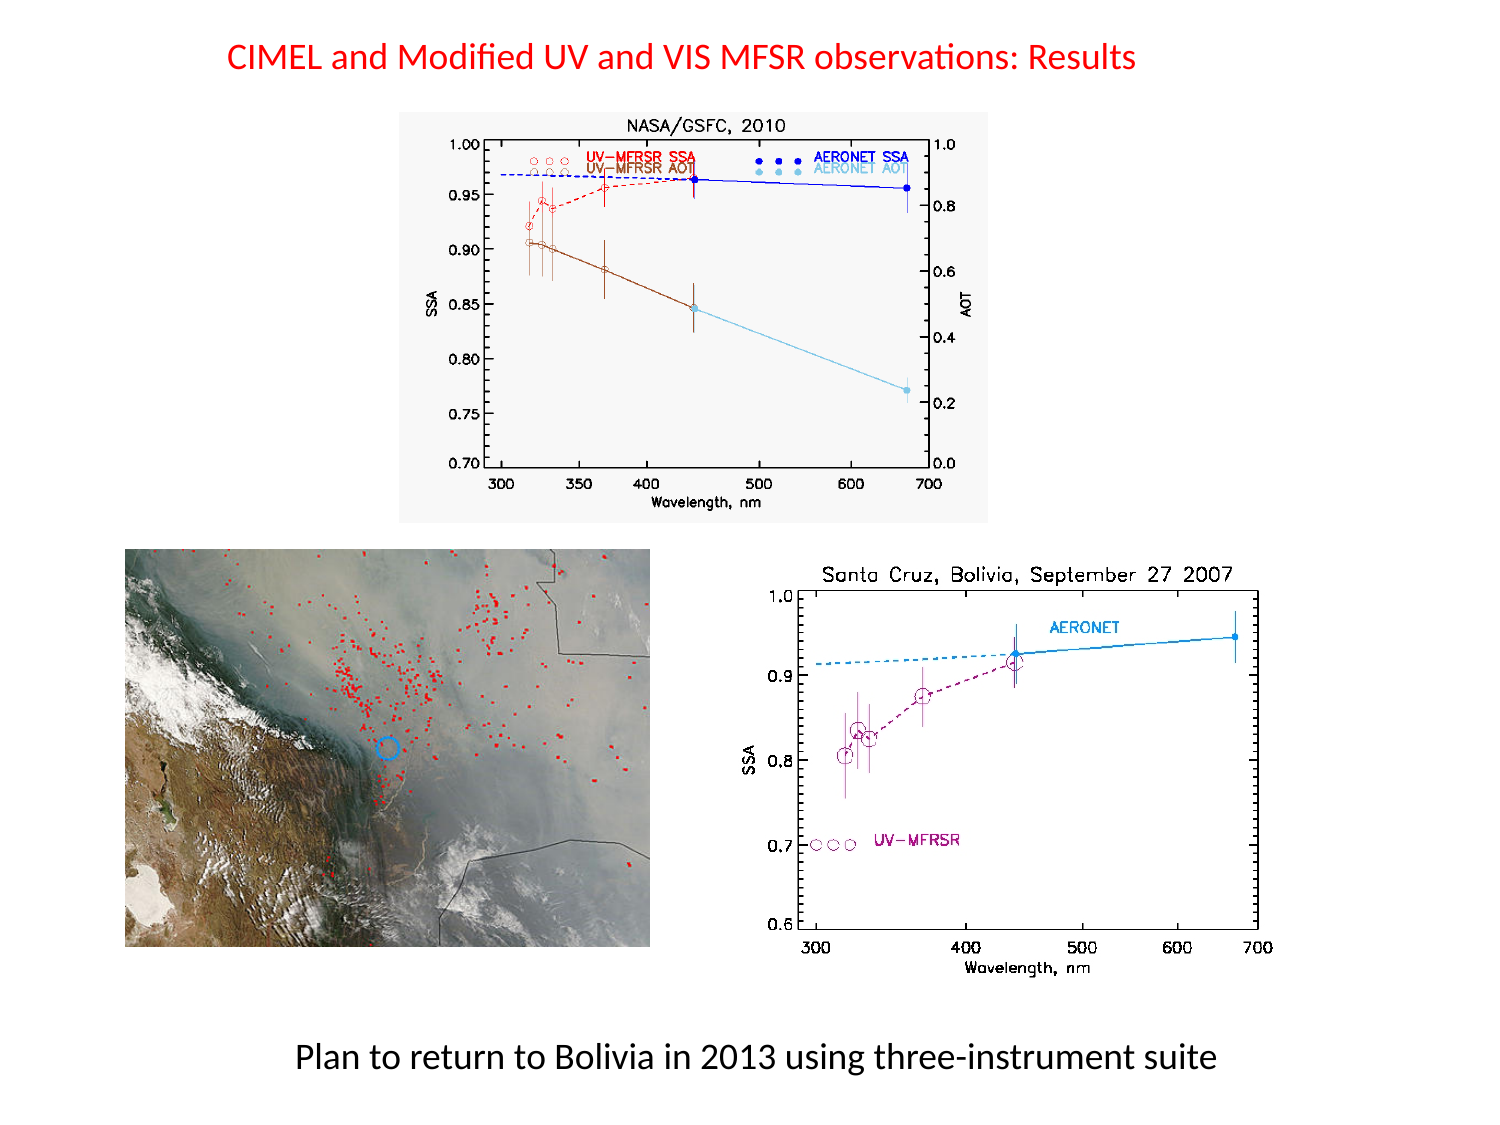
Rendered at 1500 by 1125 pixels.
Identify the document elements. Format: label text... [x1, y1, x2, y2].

text_box Plan to return to Bolivia in 2013 using three-instrument suite [280, 1024, 1243, 1085]
picture [399, 112, 988, 524]
picture [124, 549, 651, 947]
text_box CIMEL and Modified UV and VIS MFSR observations: Results [212, 24, 1188, 85]
picture [737, 562, 1284, 988]
